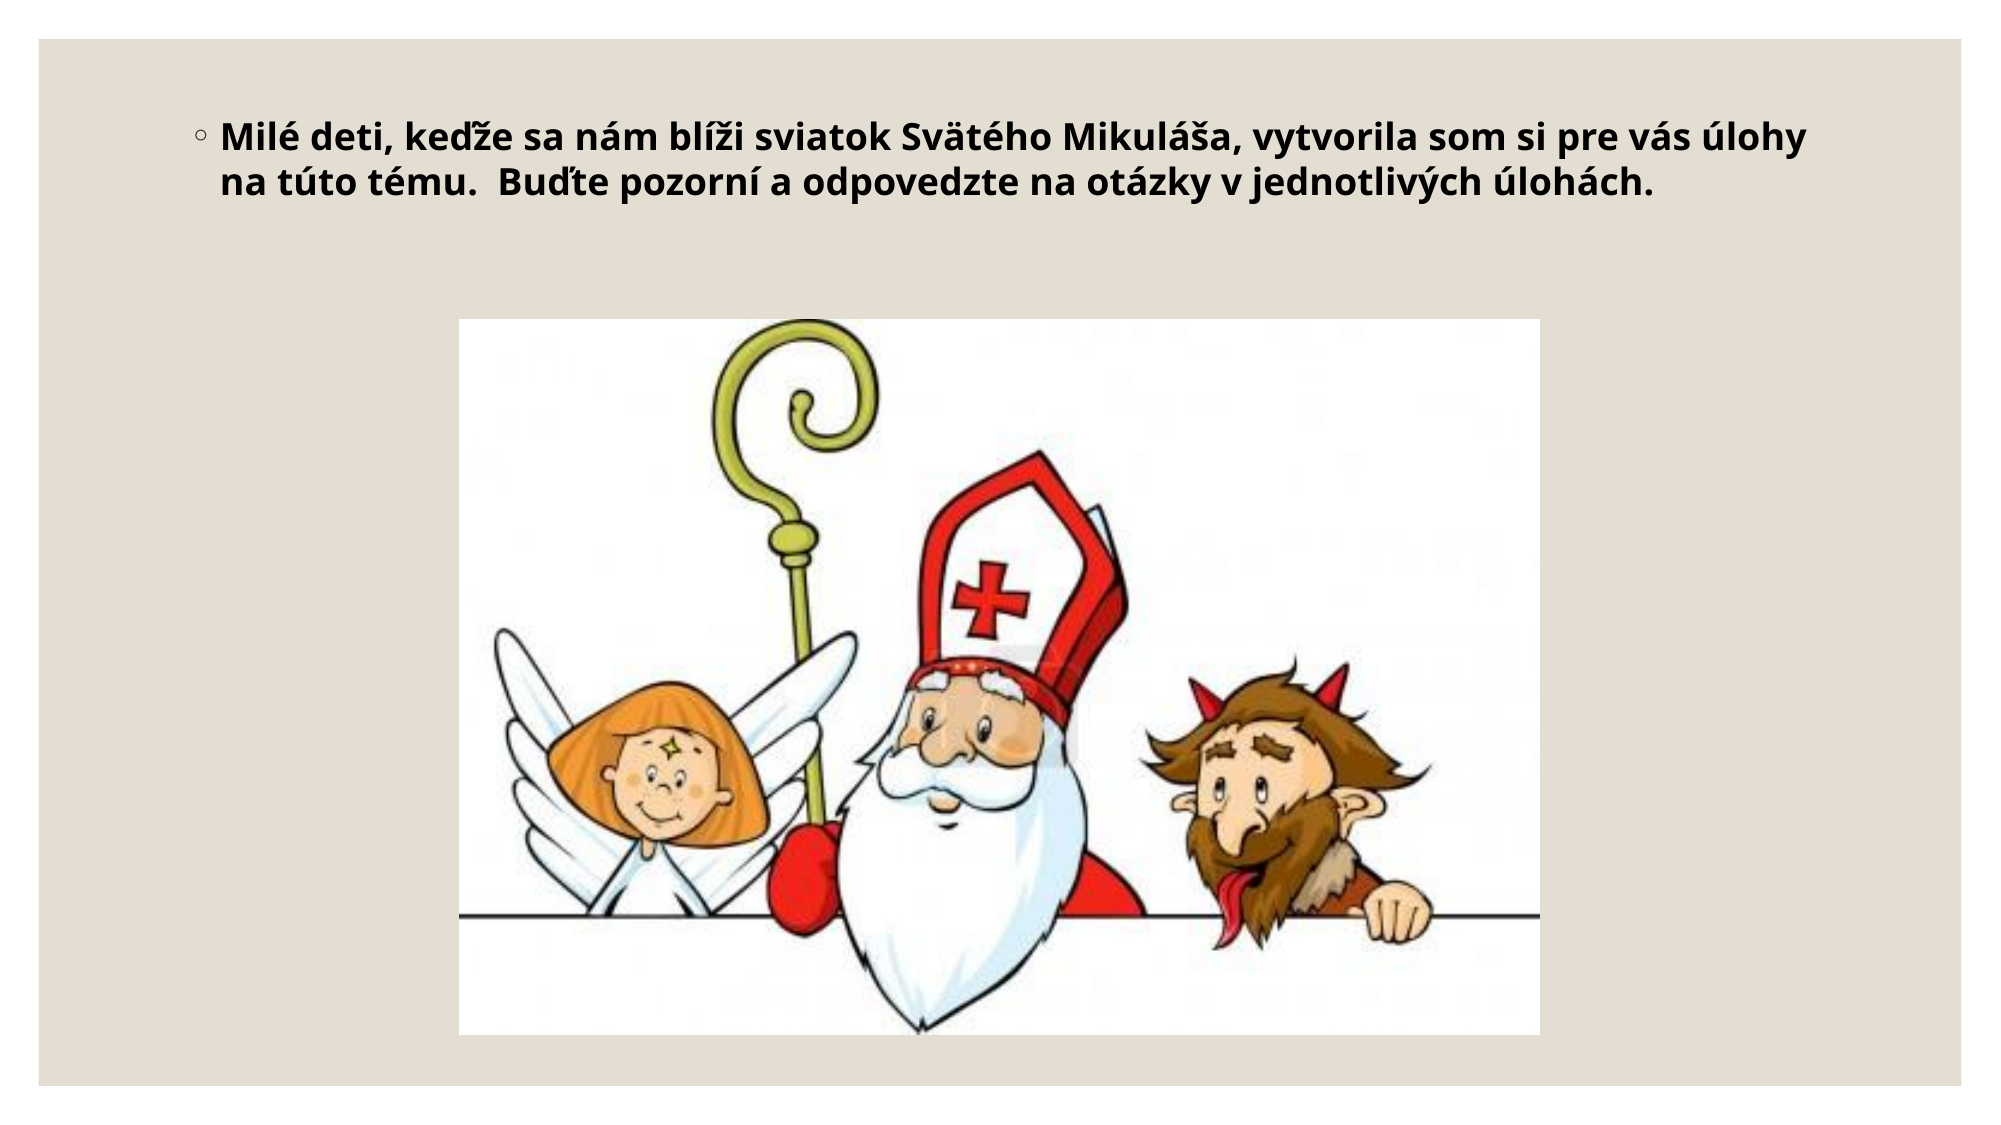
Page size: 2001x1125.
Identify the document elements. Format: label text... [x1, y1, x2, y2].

list Milé deti, keďže sa nám blíži sviatok Svätého Mikuláša, vytvorila som si pre vás úlohy na túto tému. Buďte pozorní a odpovedzte na otázky v jednotlivých úlohách. [174, 105, 1825, 320]
picture [459, 319, 1541, 1035]
